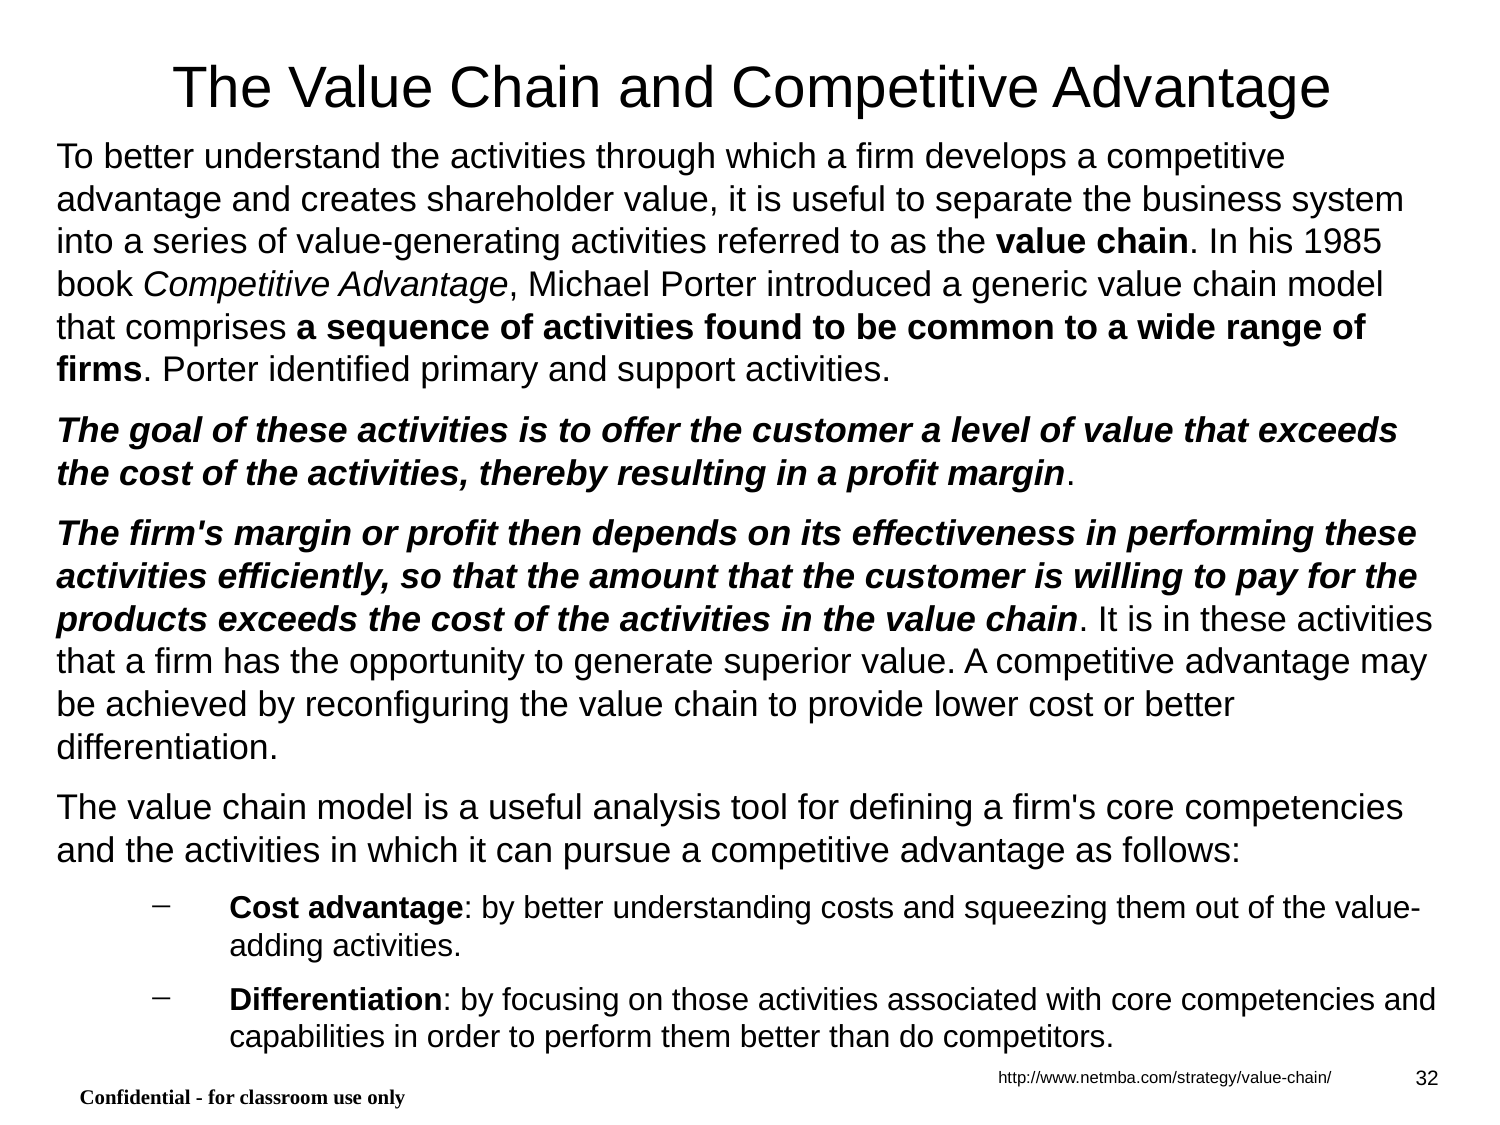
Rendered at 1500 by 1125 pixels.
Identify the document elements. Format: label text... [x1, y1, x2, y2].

title The Value Chain and Competitive Advantage [40, 48, 1465, 120]
text_box http://www.netmba.com/strategy/value-chain/ [983, 1059, 1374, 1095]
list To better understand the activities through which a firm develops a competitive advantage and creates shareholder value, it is useful to separate the business system into a series of value-generating activities referred to as the value chain. In his 1985 book Competitive Advantage, Michael Porter introduced a generic value chain model that comprises a sequence of activities found to be common to a wide range of firms. Porter identified primary and support activities. The goal of these activities is to offer the customer a level of value that exceeds the cost of the activities, thereby resulting in a profit margin. The firm's margin or profit then depends on its effectiveness in performing these activities efficiently, so that the amount that the customer is willing to pay for the products exceeds the cost of the activities in the value chain. It is in these activities that a firm has the opportunity to generate superior value. A competitive advantage may be achieved by reconfiguring the value chain to provide lower cost or better differentiation. The value chain model is a useful analysis tool for defining a firm's core competencies and the activities in which it can pursue a competitive advantage as follows: Cost advantage: by better understanding costs and squeezing them out of the value-adding activities. Differentiation: by focusing on those activities associated with core competencies and capabilities in order to perform them better than do competitors. [40, 124, 1454, 1077]
